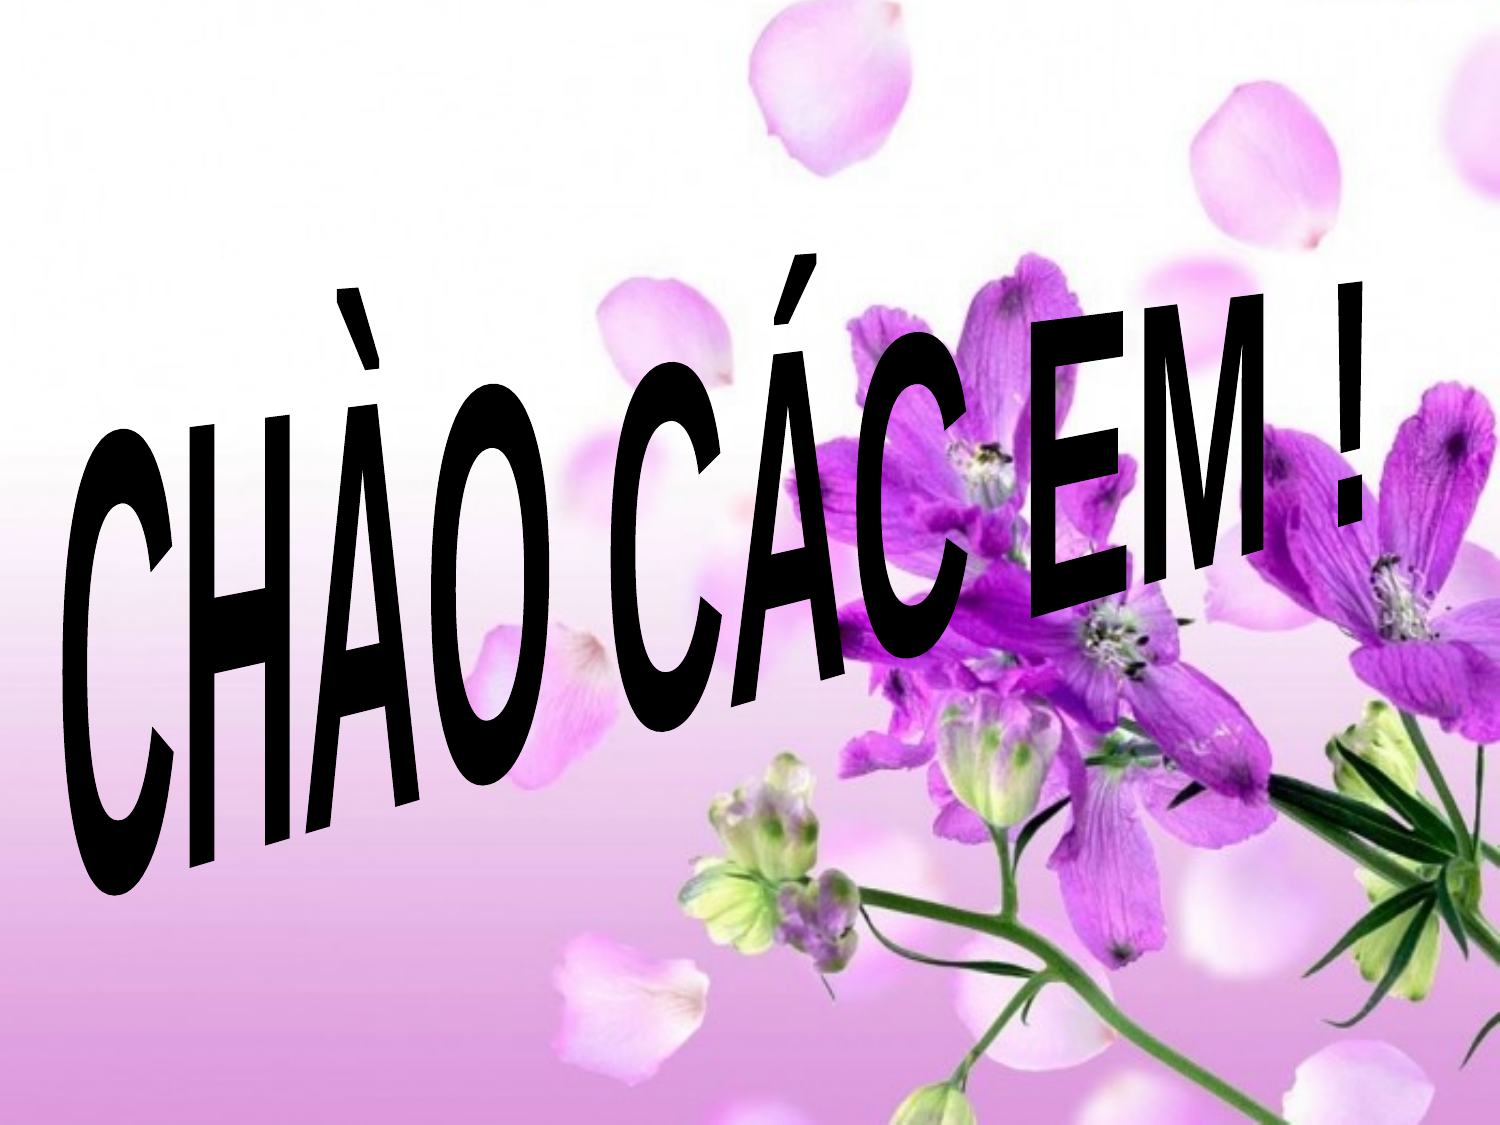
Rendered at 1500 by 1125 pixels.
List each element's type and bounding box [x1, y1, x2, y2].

text_box [0, 0, 1500, 1125]
